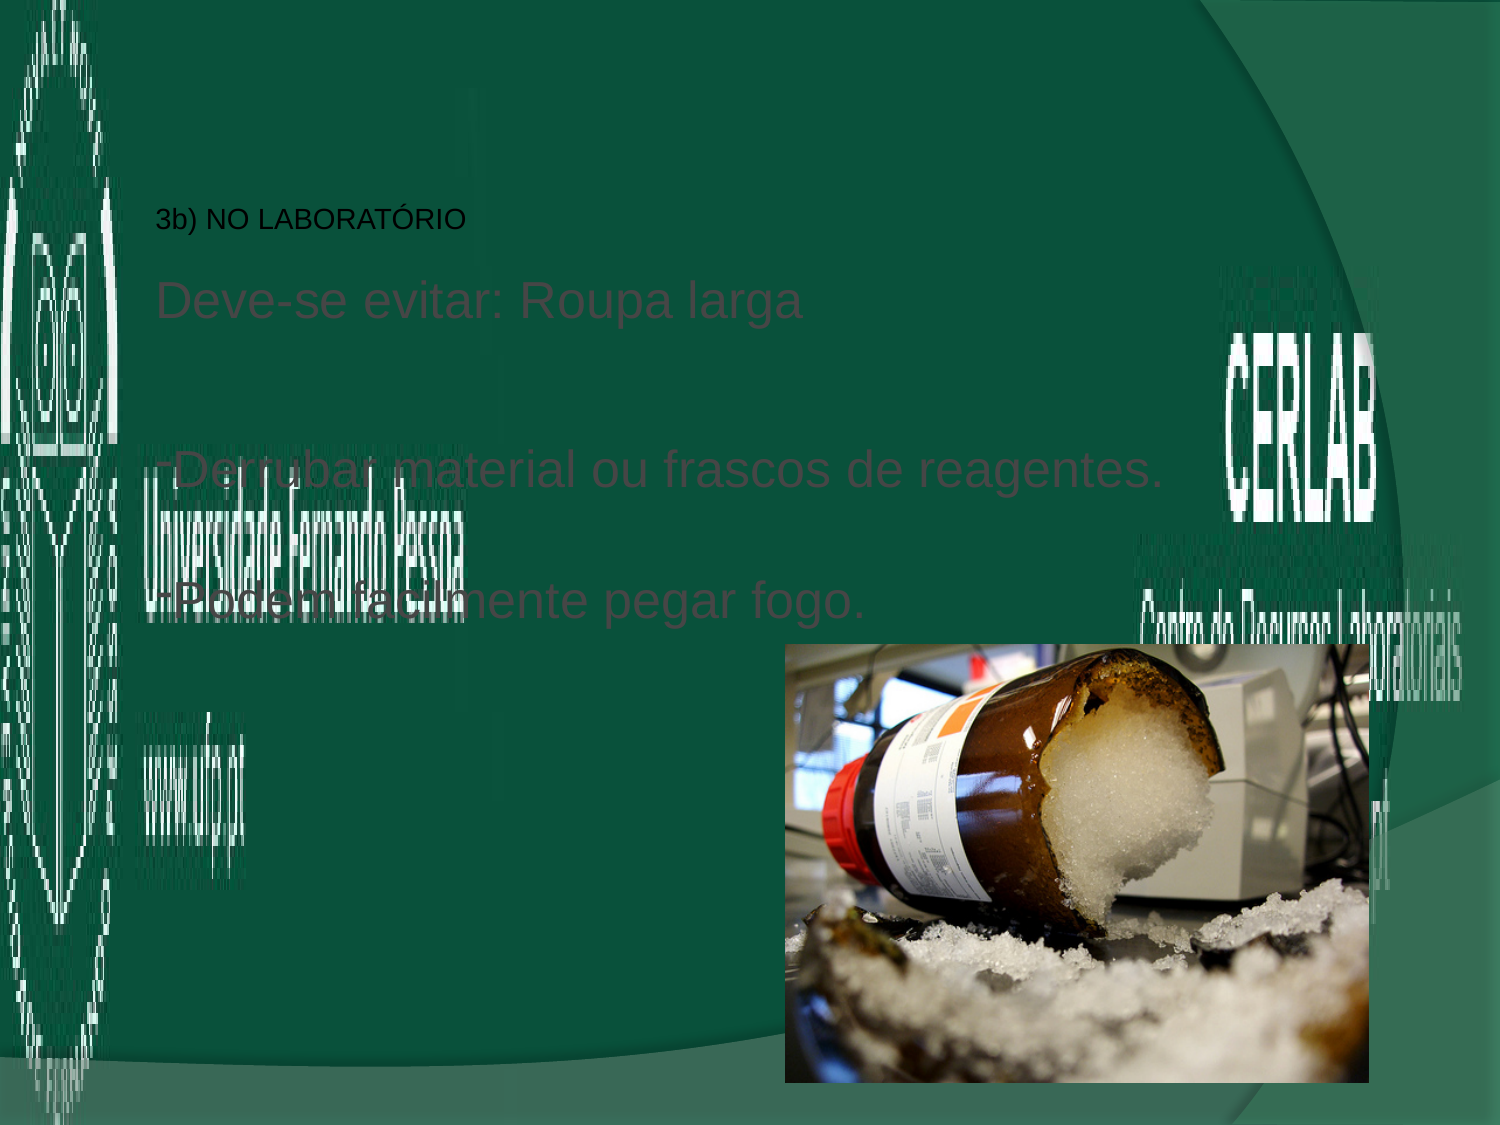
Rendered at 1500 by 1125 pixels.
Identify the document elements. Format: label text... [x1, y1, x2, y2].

picture [0, 0, 1402, 1083]
text_box 3b) No laboratório Deve-se evitar: Roupa larga Derrubar material ou frascos de reagentes. Podem facilmente pegar fogo. [140, 175, 1454, 637]
